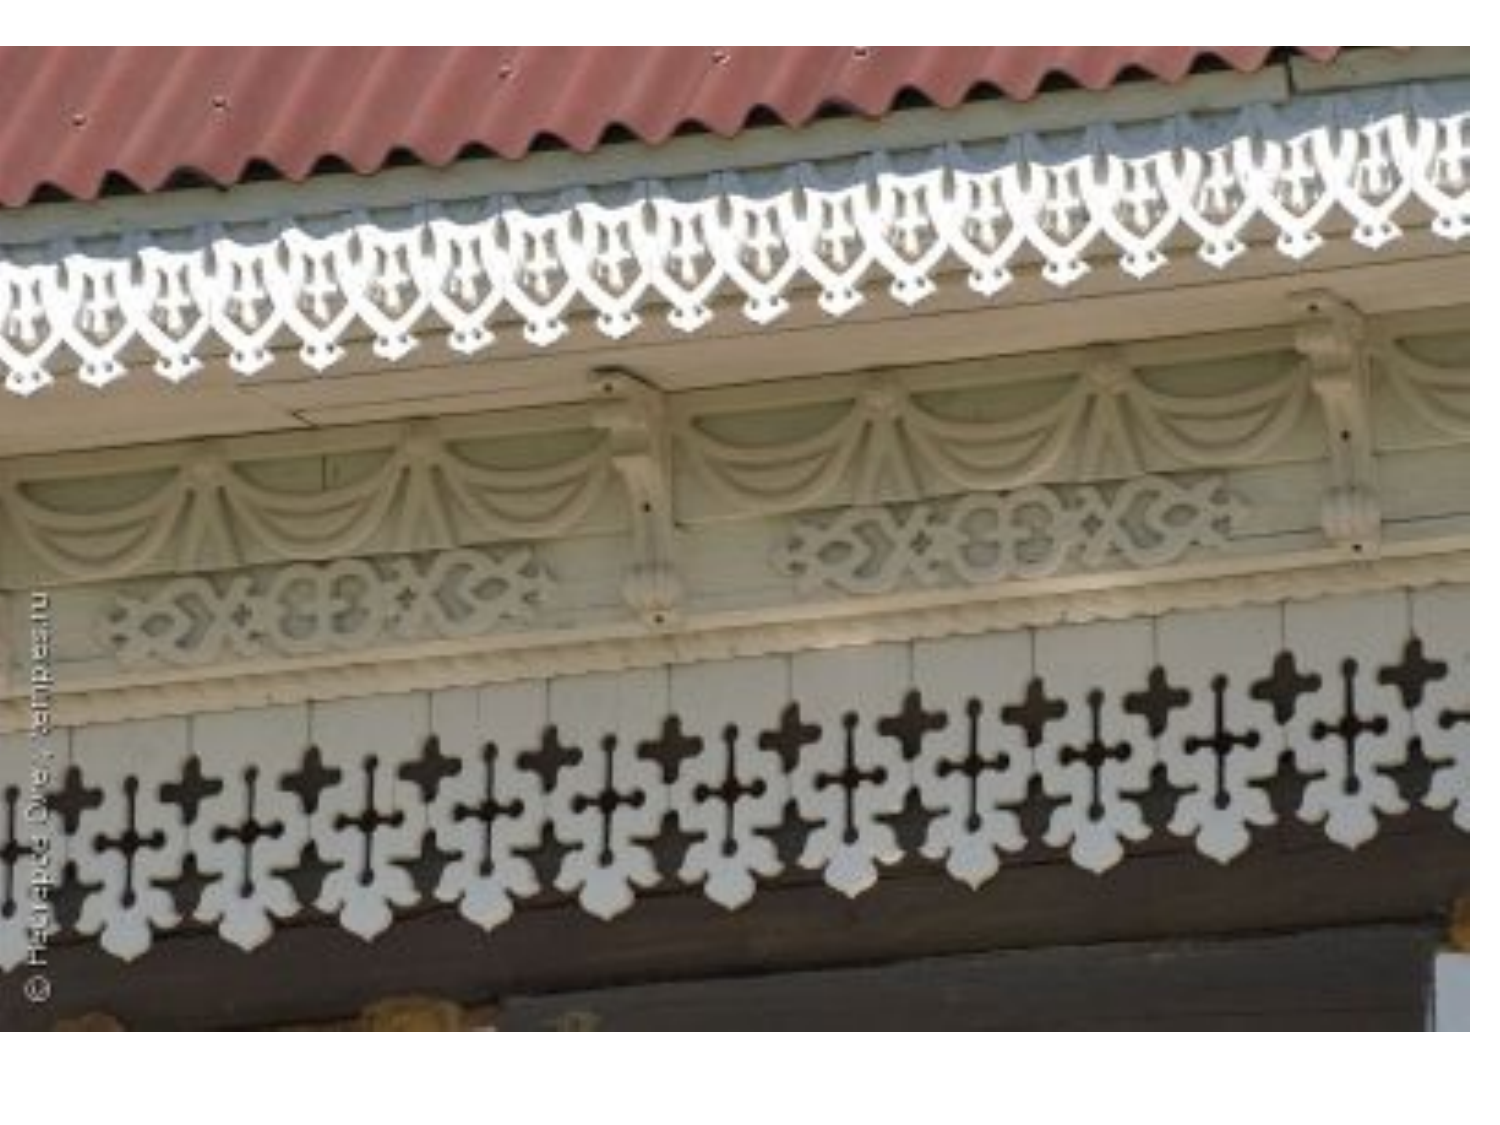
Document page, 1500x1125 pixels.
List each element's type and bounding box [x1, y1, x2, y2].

picture [0, 46, 1470, 1032]
